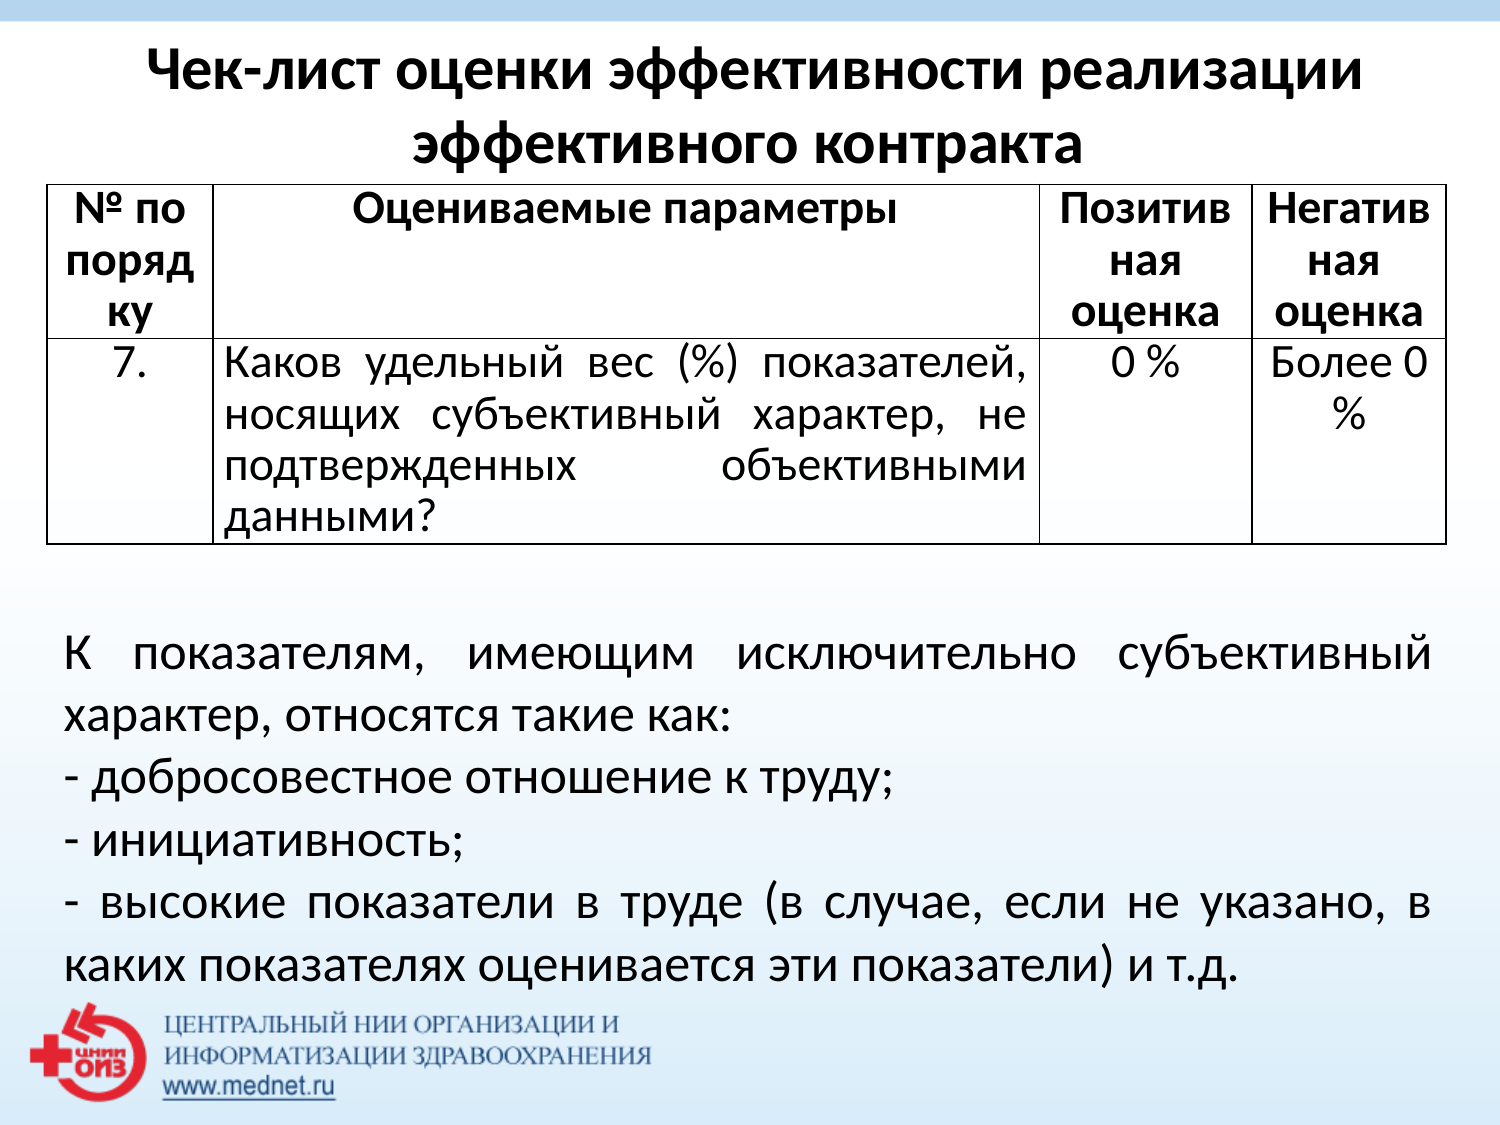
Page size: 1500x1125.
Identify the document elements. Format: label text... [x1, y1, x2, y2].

table_header Негативная оценка [1253, 185, 1445, 338]
text_box К показателям, имеющим исключительно субъективный характер, относятся такие как: - добросовестное отношение к труду; - инициативность; - высокие показатели в труде (в случае, если не указано, в каких показателях оценивается эти показатели) и т.д. [48, 609, 1448, 1000]
table_header Позитивная оценка [1040, 185, 1251, 338]
table_cell Более 0 % [1253, 339, 1445, 543]
table_cell Каков удельный вес (%) показателей, носящих субъективный характер, не подтвержденных объективными данными? [214, 339, 1039, 543]
list Чек-лист оценки эффективности реализации эффективного контракта [53, 19, 1459, 548]
table_header № по порядку [48, 185, 212, 338]
table_cell 0 % [1040, 339, 1251, 543]
picture [0, 0, 1500, 1125]
table_header Оцениваемые параметры [214, 185, 1039, 338]
table_cell 7. [48, 339, 212, 543]
